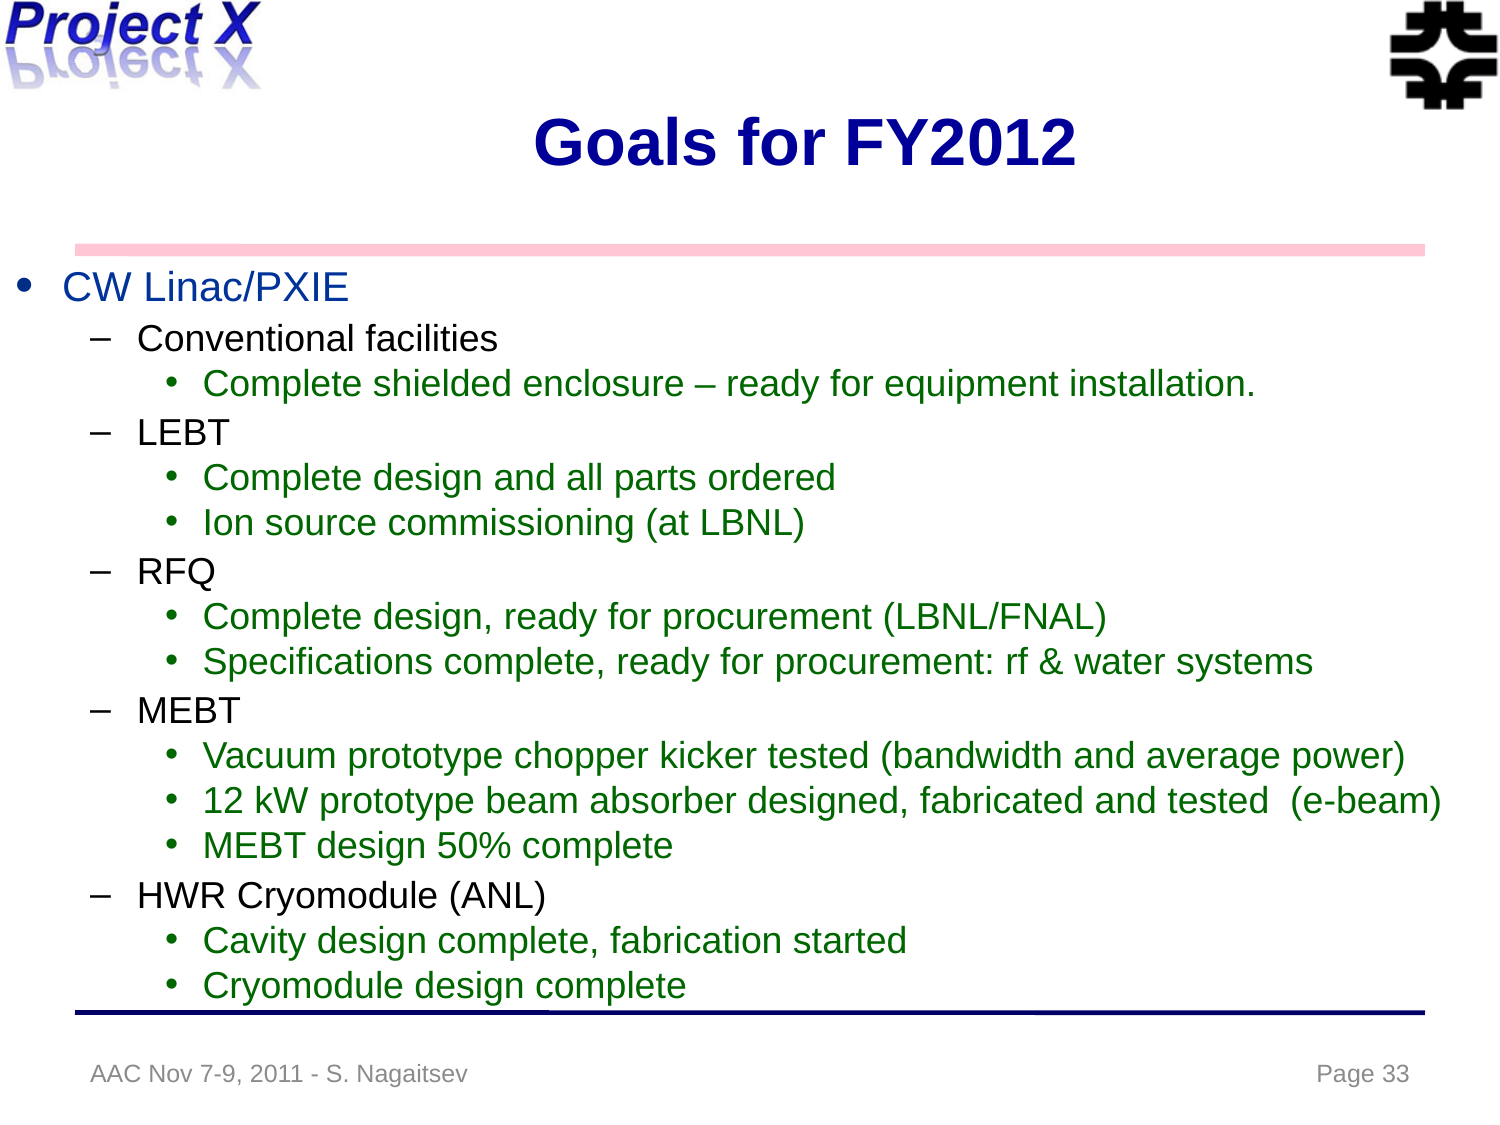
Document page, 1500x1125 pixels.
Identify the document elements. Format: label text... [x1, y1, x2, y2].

list CW Linac/PXIE Conventional facilities Complete shielded enclosure – ready for equipment installation. LEBT Complete design and all parts ordered Ion source commissioning (at LBNL) RFQ Complete design, ready for procurement (LBNL/FNAL) Specifications complete, ready for procurement: rf & water systems MEBT Vacuum prototype chopper kicker tested (bandwidth and average power) 12 kW prototype beam absorber designed, fabricated and tested (e-beam) MEBT design 50% complete HWR Cryomodule (ANL) Cavity design complete, fabrication started Cryomodule design complete [0, 251, 1500, 1038]
slide_number Page 33 [1074, 1042, 1425, 1103]
title Goals for FY2012 [350, 45, 1263, 233]
picture [1387, 0, 1500, 113]
picture [0, 0, 263, 94]
footer AAC Nov 7-9, 2011 - S. Nagaitsev [75, 1042, 767, 1103]
